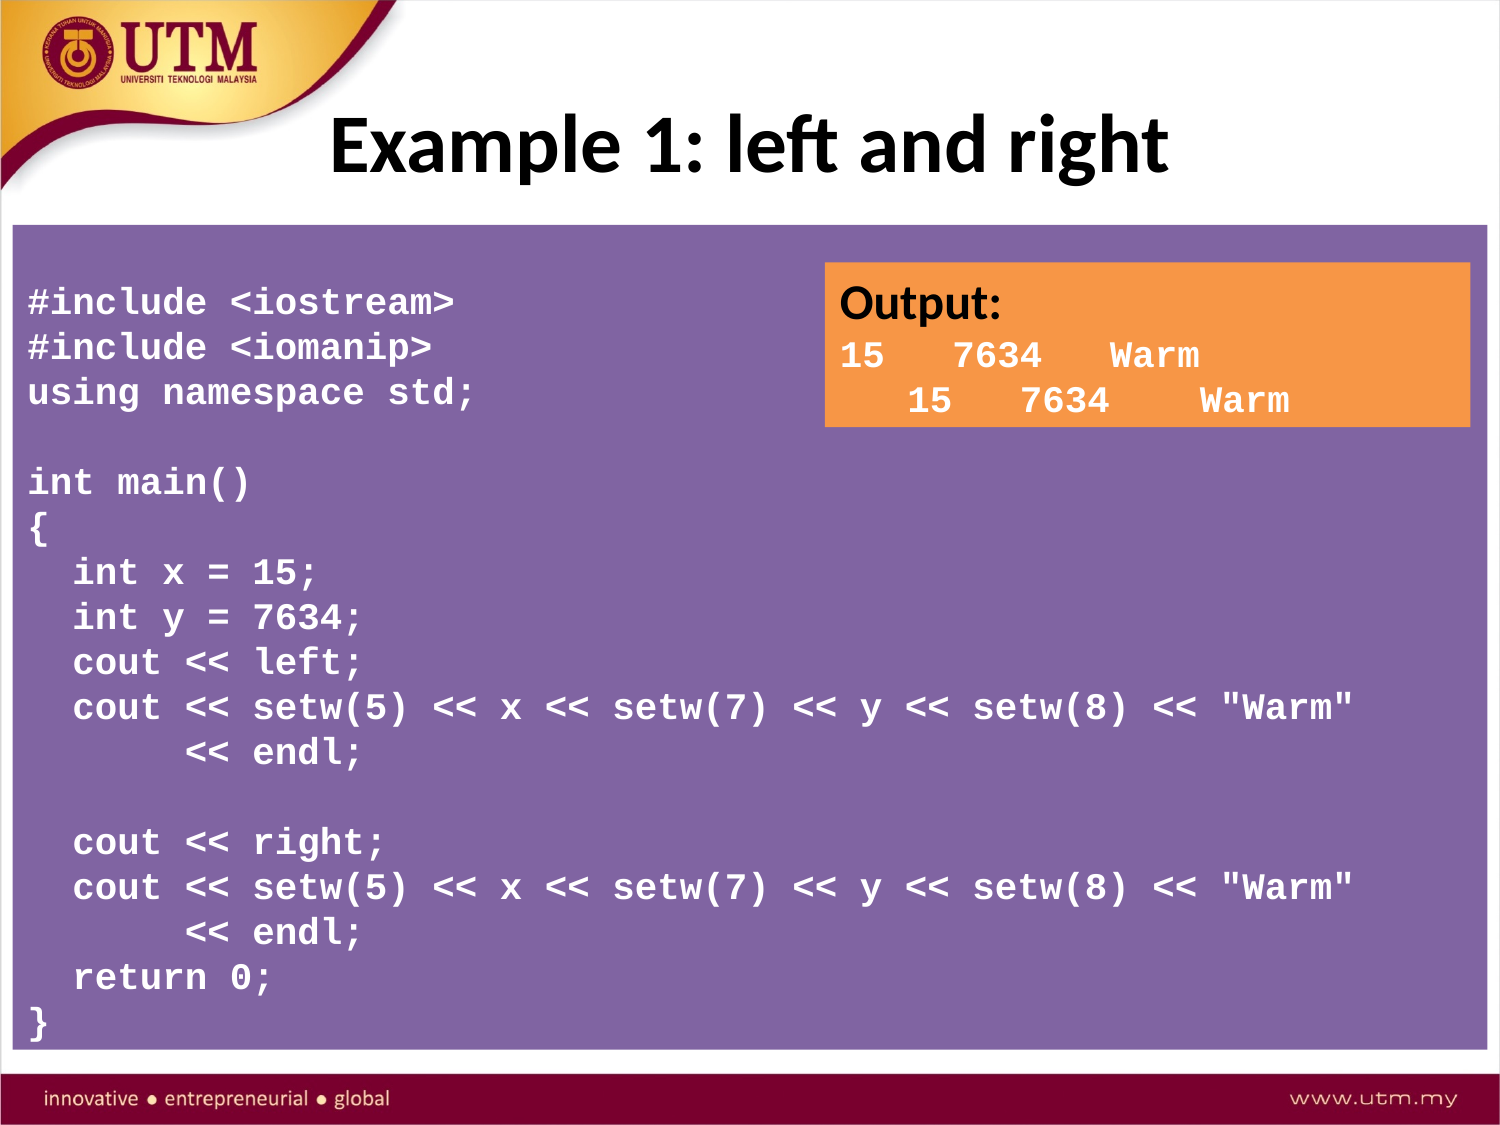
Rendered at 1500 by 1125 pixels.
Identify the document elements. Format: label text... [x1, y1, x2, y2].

text_box #include <iostream> #include <iomanip> using namespace std; int main() { int x = 15; int y = 7634; cout << left; cout << setw(5) << x << setw(7) << y << setw(8) << "Warm" << endl; cout << right; cout << setw(5) << x << setw(7) << y << setw(8) << "Warm" << endl; return 0; } [12, 224, 1488, 1050]
title Example 1: left and right [75, 45, 1425, 224]
text_box Output: 15 7634 Warm 15 7634 Warm [824, 262, 1471, 428]
picture [0, 0, 1500, 1125]
